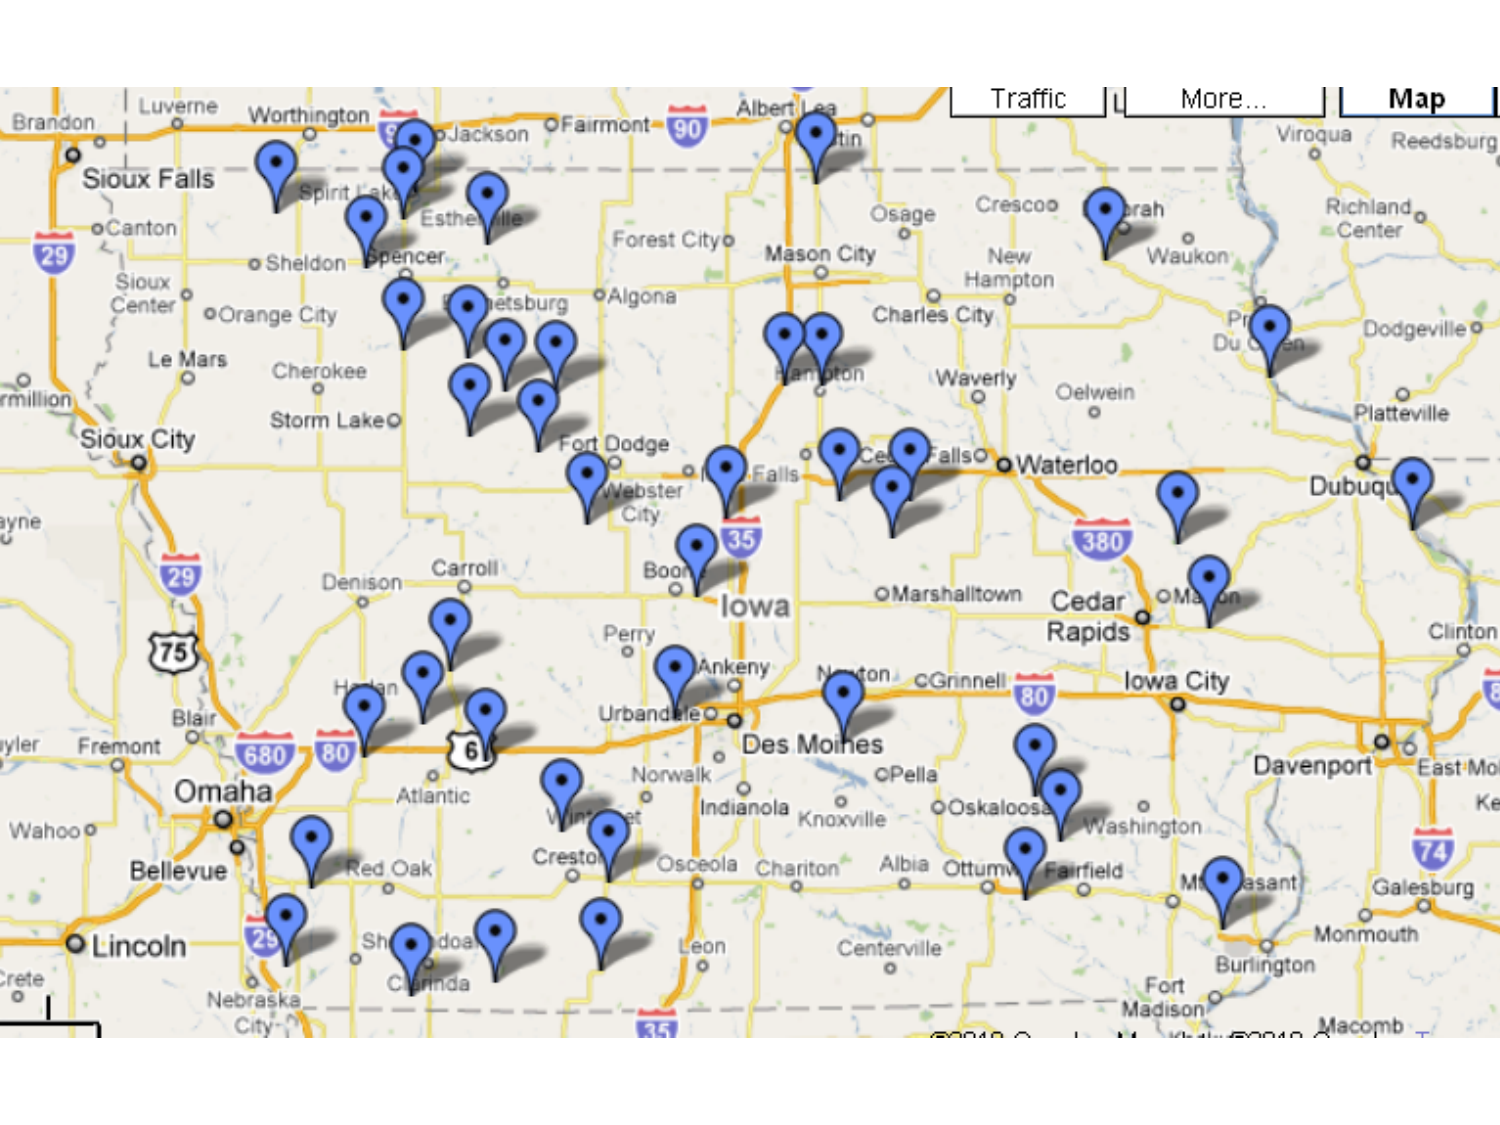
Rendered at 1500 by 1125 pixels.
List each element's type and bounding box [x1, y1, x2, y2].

picture [0, 87, 1500, 1038]
